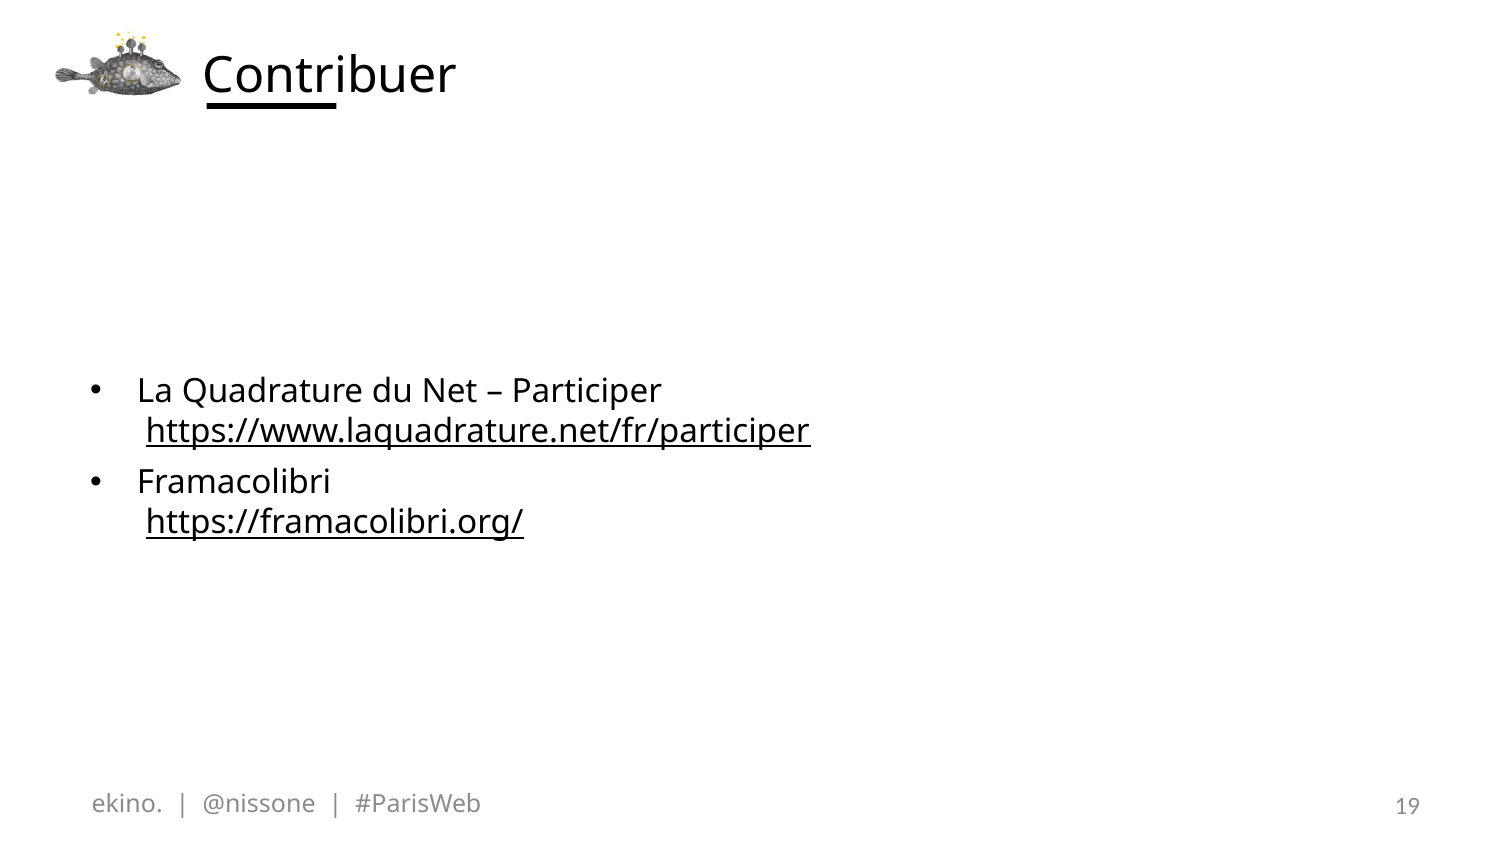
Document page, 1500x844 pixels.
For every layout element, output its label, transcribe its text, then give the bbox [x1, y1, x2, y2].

footer ekino. | @nissone | #ParisWeb [76, 782, 1235, 827]
picture [53, 23, 188, 103]
list La Quadrature du Net – Participer https://www.laquadrature.net/fr/participer Framacolibri https://framacolibri.org/ [75, 138, 1436, 777]
title Contribuer [187, 33, 1436, 112]
slide_number 19 [1235, 782, 1436, 827]
